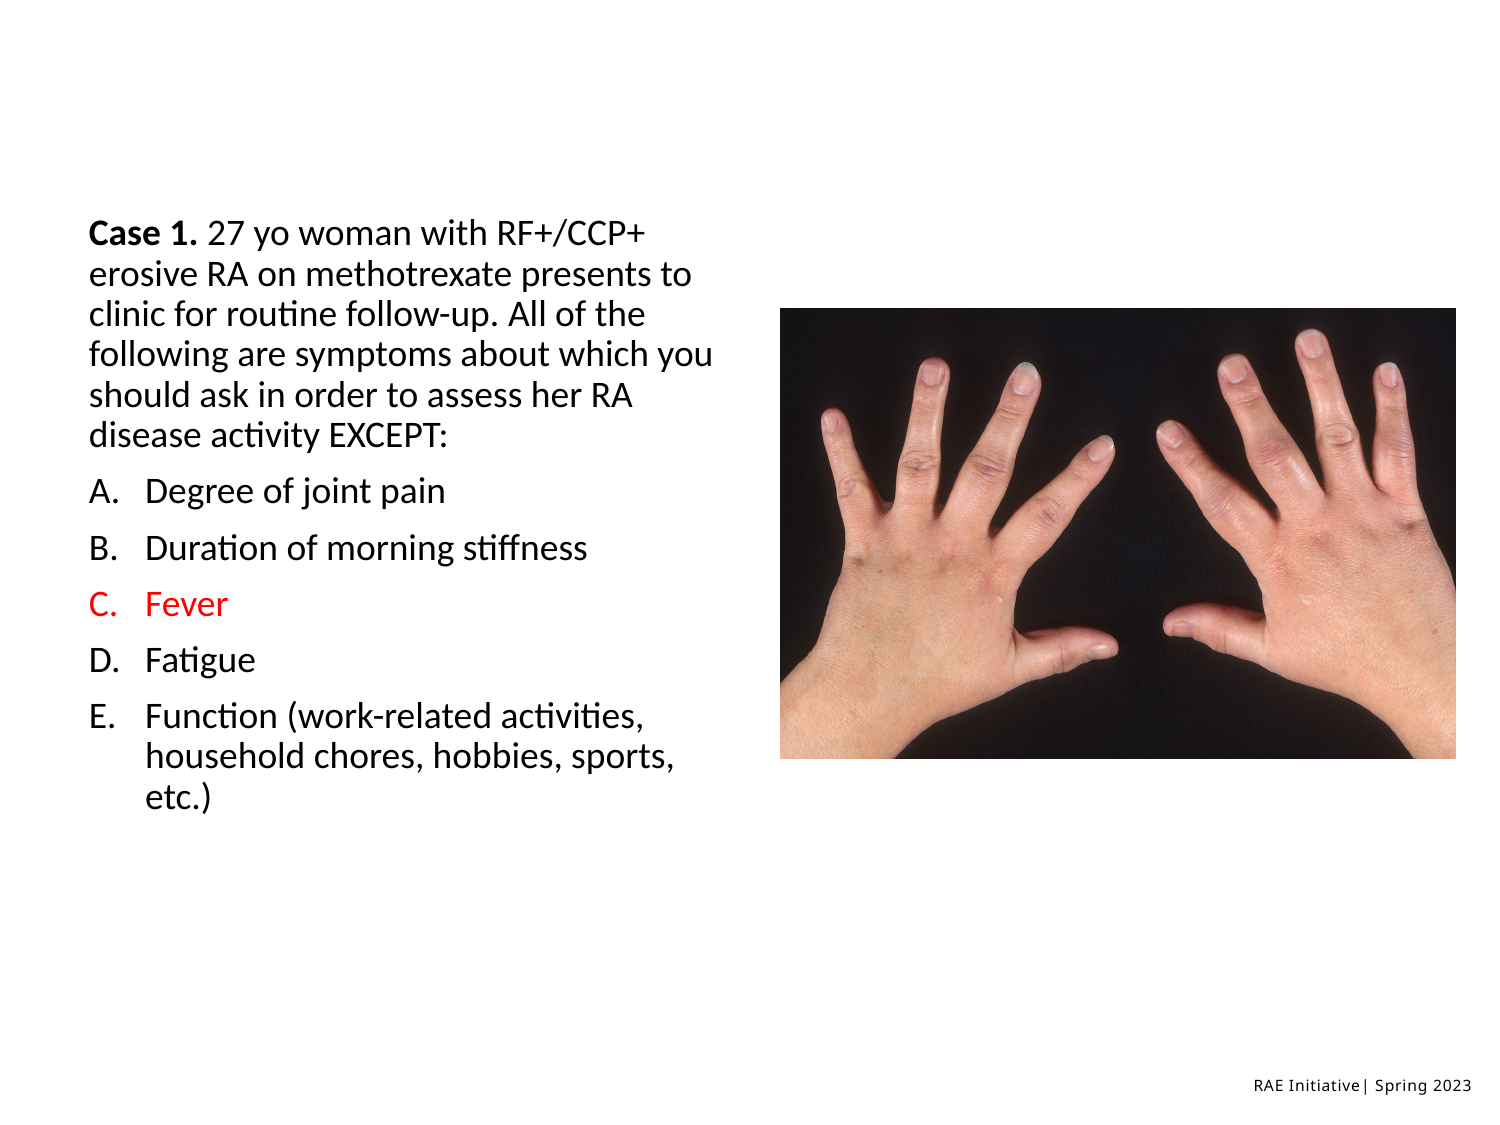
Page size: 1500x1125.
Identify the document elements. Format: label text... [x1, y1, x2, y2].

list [780, 308, 1456, 759]
list Case 1. 27 yo woman with RF+/CCP+ erosive RA on methotrexate presents to clinic for routine follow-up. All of the following are symptoms about which you should ask in order to assess her RA disease activity EXCEPT: Degree of joint pain Duration of morning stiffness Fever Fatigue Function (work-related activities, household chores, hobbies, sports, etc.) [73, 205, 756, 954]
text_box RAE Initiative| Spring 2023 [1191, 1075, 1472, 1095]
